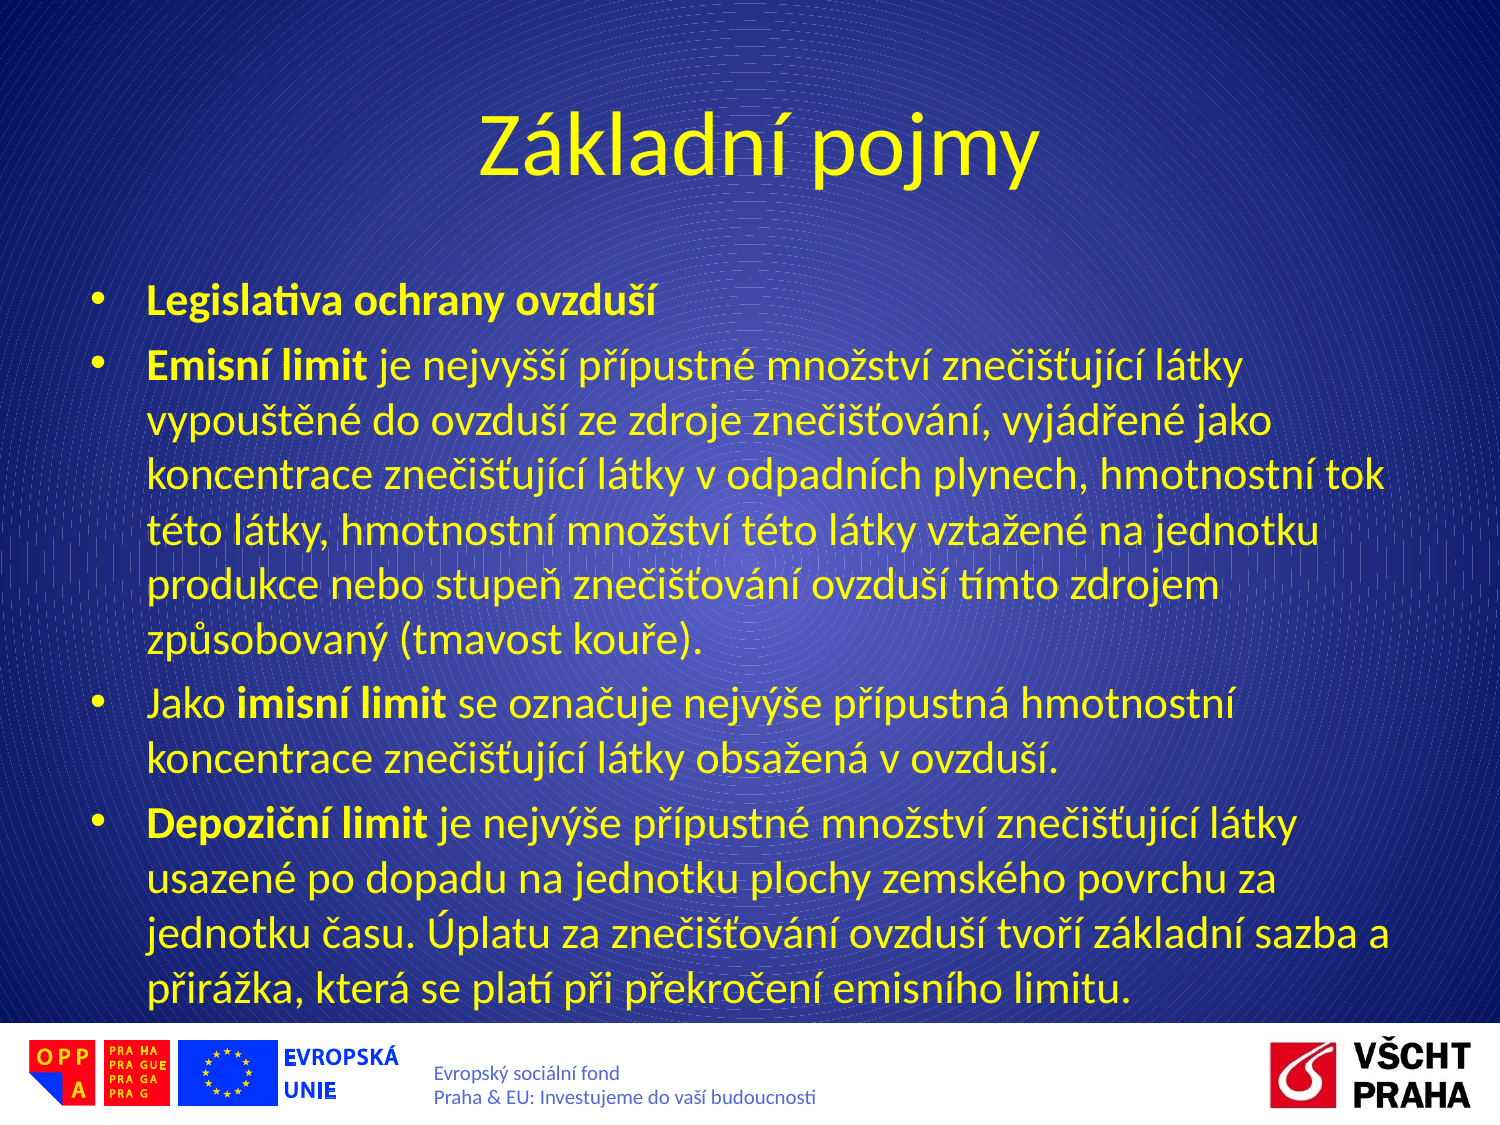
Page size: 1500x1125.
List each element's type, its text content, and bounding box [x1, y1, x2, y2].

list Legislativa ochrany ovzduší Emisní limit je nejvyšší přípustné množství znečišťující látky vypouštěné do ovzduší ze zdroje znečišťování, vyjádřené jako koncentrace znečišťující látky v odpadních plynech, hmotnostní tok této látky, hmotnostní množství této látky vztažené na jednotku produkce nebo stupeň znečišťování ovzduší tímto zdrojem způsobovaný (tmavost kouře). Jako imisní limit se označuje nejvýše přípustná hmotnostní koncentrace znečišťující látky obsažená v ovzduší. Depoziční limit je nejvýše přípustné množství znečišťující látky usazené po dopadu na jednotku plochy zemského povrchu za jednotku času. Úplatu za znečišťování ovzduší tvoří základní sazba a přirážka, která se platí při překročení emisního limitu. [75, 262, 1425, 1005]
title Základní pojmy [75, 45, 1425, 233]
picture [1269, 1034, 1471, 1109]
